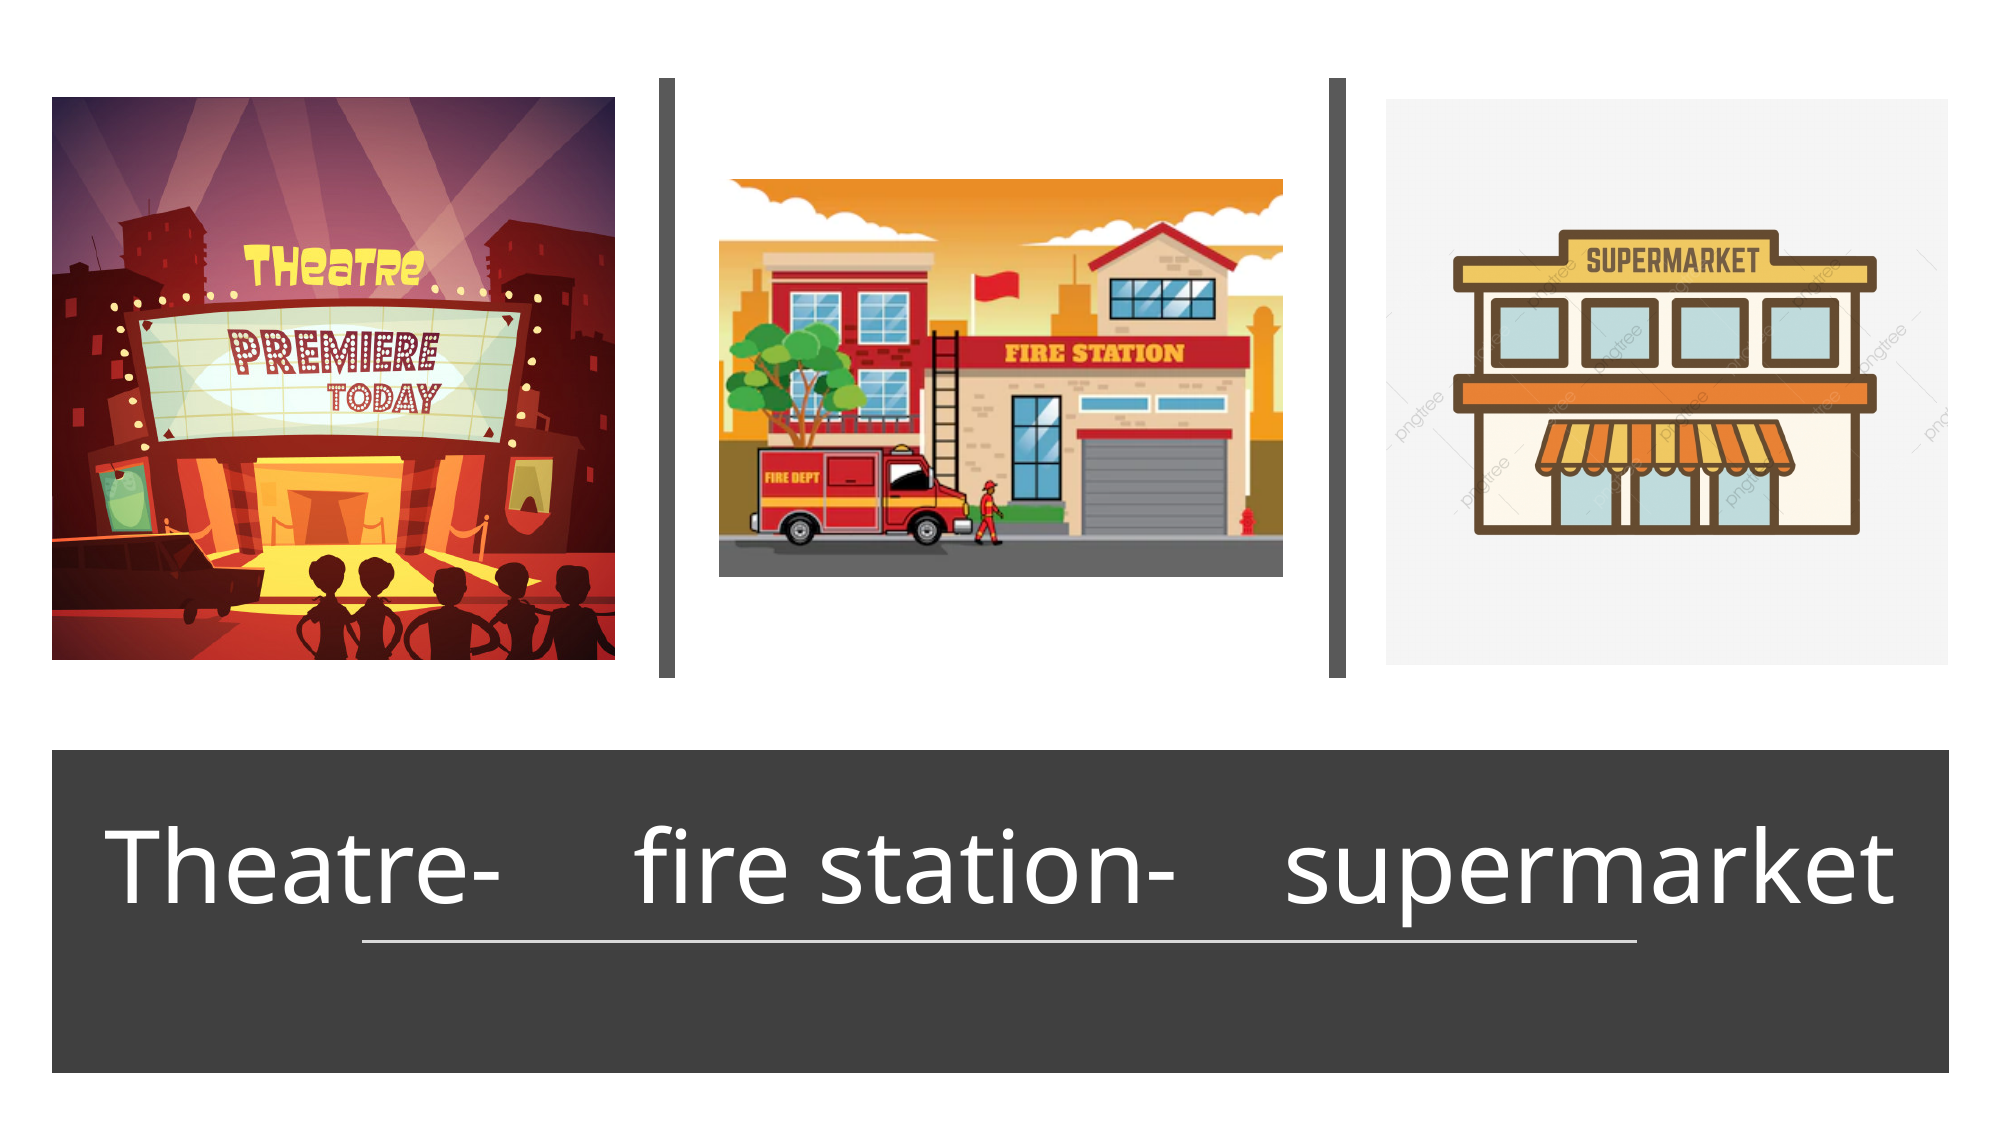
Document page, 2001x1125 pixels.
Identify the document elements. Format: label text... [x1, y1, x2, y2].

text_box [61, 759, 1939, 1064]
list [1386, 99, 1948, 665]
picture [719, 179, 1283, 577]
picture [52, 97, 615, 660]
title Theatre- fire station- supermarket [86, 780, 1914, 933]
